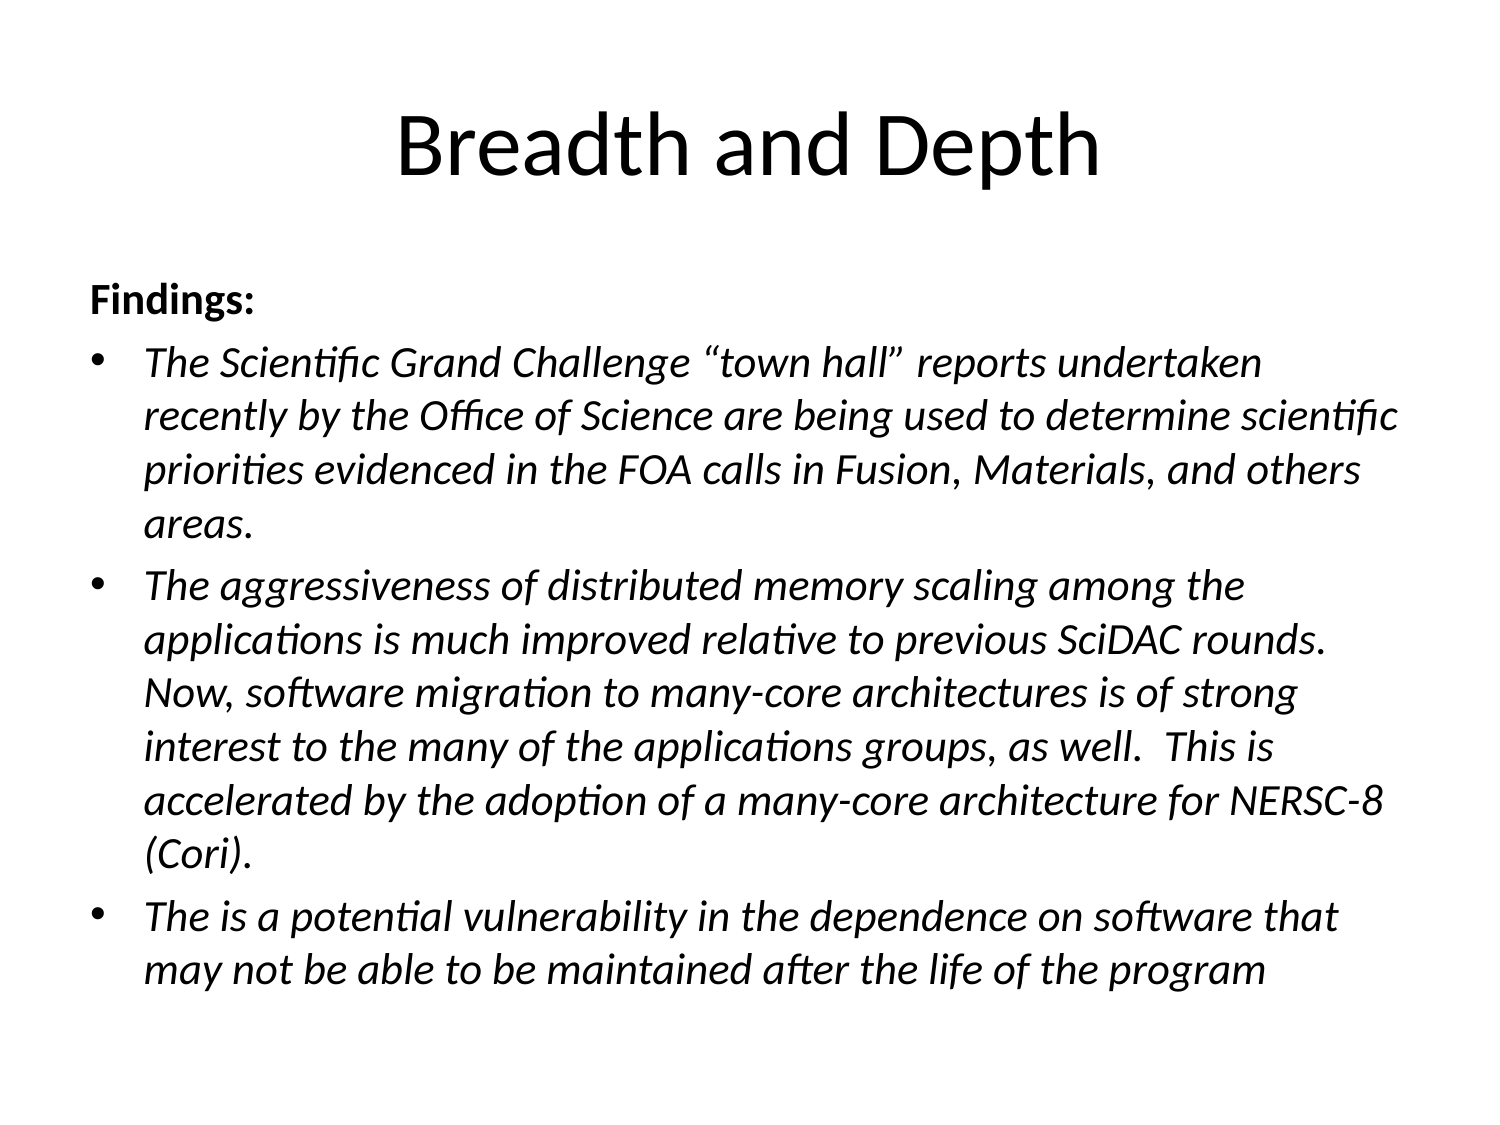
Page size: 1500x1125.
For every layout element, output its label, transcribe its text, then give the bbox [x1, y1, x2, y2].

title Breadth and Depth [75, 45, 1425, 233]
list Findings: The Scientific Grand Challenge “town hall” reports undertaken recently by the Office of Science are being used to determine scientific priorities evidenced in the FOA calls in Fusion, Materials, and others areas. The aggressiveness of distributed memory scaling among the applications is much improved relative to previous SciDAC rounds. Now, software migration to many-core architectures is of strong interest to the many of the applications groups, as well. This is accelerated by the adoption of a many-core architecture for NERSC-8 (Cori). The is a potential vulnerability in the dependence on software that may not be able to be maintained after the life of the program [75, 262, 1425, 1005]
